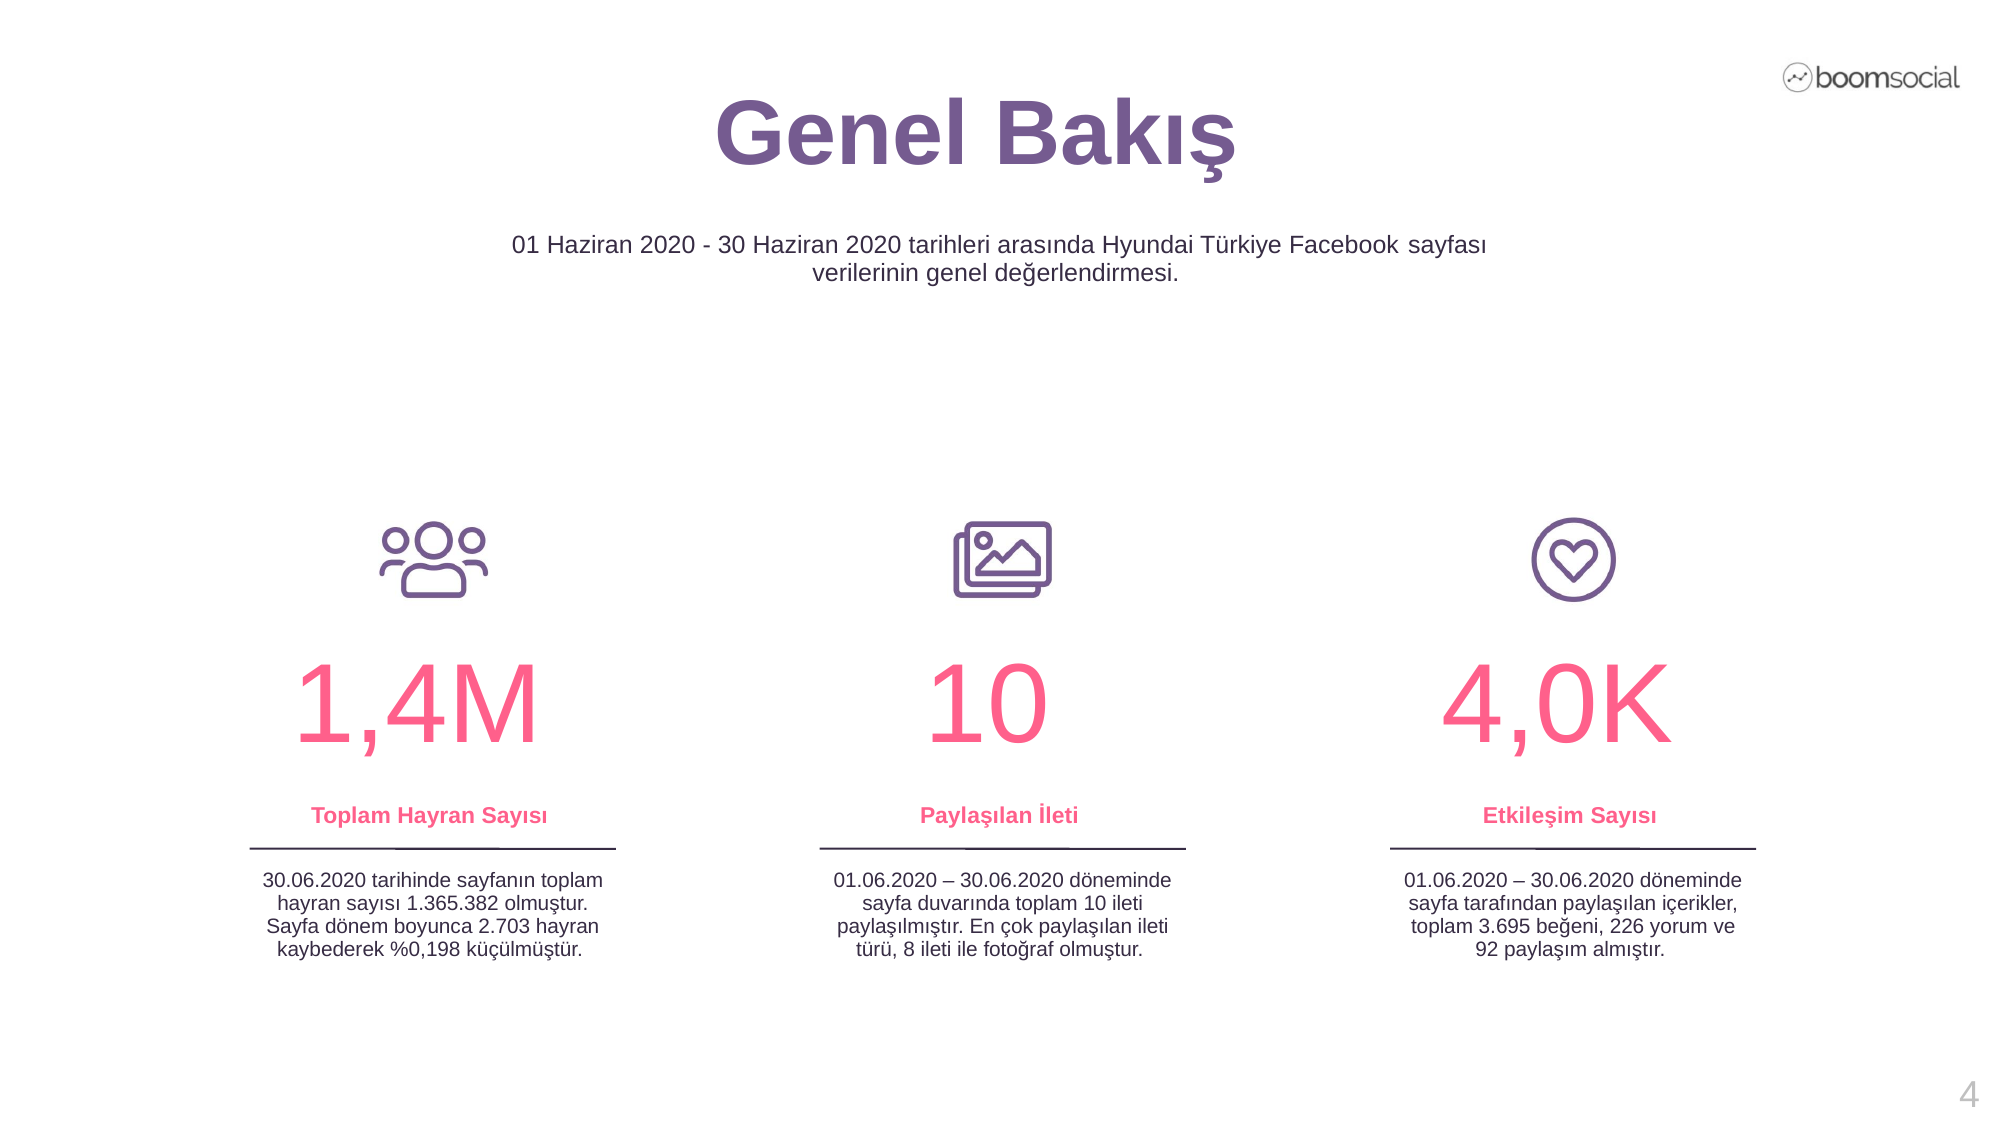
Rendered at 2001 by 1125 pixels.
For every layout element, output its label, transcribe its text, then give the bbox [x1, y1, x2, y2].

list Paylaşılan İleti [819, 794, 1186, 838]
picture [1781, 56, 1963, 96]
list 30.06.2020 tarihinde sayfanın toplam hayran sayısı 1.365.382 olmuştur. Sayfa dönem boyunca 2.703 hayran kaybederek %0,198 küçülmüştür. [249, 864, 616, 1042]
list 01 Haziran 2020 - 30 Haziran 2020 tarihleri arasında Hyundai Türkiye Facebook sayfası verilerinin genel değerlendirmesi. [501, 227, 1498, 334]
picture [1517, 504, 1629, 615]
list Etkileşim Sayısı [1390, 794, 1757, 838]
list 4 [1946, 1063, 1998, 1125]
list Toplam Hayran Sayısı [249, 794, 616, 838]
picture [947, 504, 1058, 615]
list Genel Bakış [411, 77, 1569, 205]
list 4,0K [1390, 627, 1757, 780]
list 1,4M [249, 627, 616, 780]
list 01.06.2020 – 30.06.2020 döneminde sayfa tarafından paylaşılan içerikler, toplam 3.695 beğeni, 226 yorum ve 92 paylaşım almıştır. [1390, 864, 1757, 1042]
picture [378, 504, 489, 615]
list 10 [819, 627, 1186, 780]
list 01.06.2020 – 30.06.2020 döneminde sayfa duvarında toplam 10 ileti paylaşılmıştır. En çok paylaşılan ileti türü, 8 ileti ile fotoğraf olmuştur. [819, 864, 1186, 1042]
